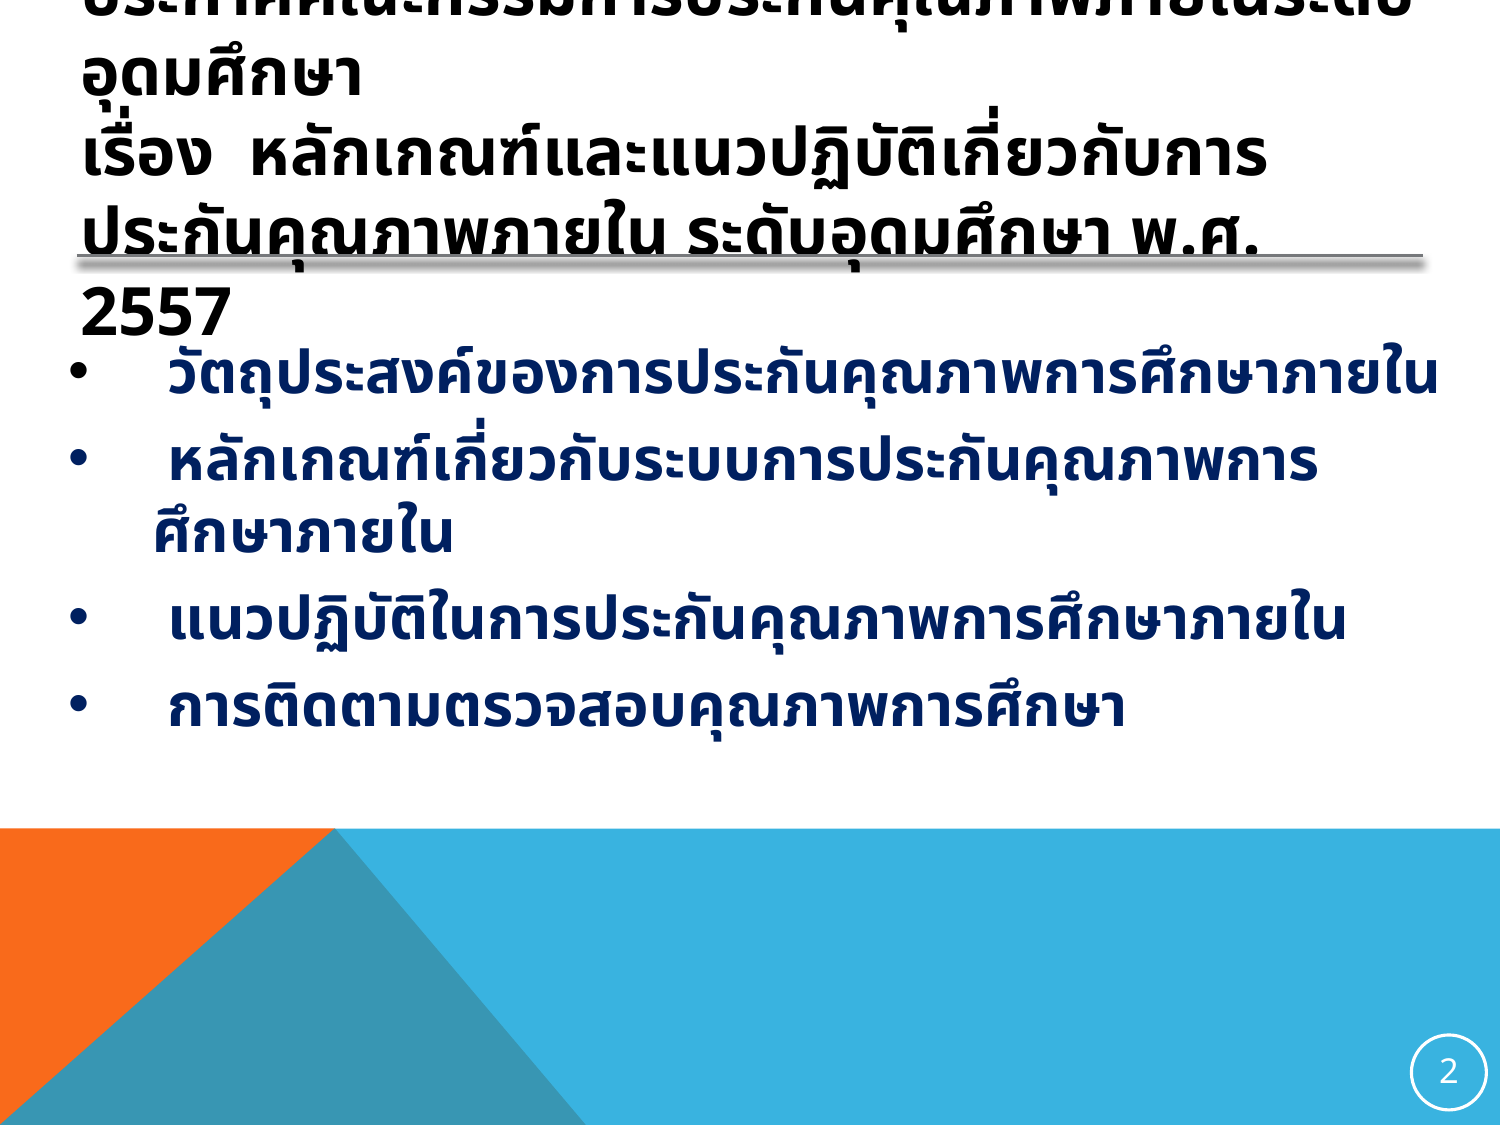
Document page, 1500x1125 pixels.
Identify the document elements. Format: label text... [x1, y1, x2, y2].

title ประกาศคณะกรรมการประกันคุณภาพภายในระดับอุดมศึกษา เรื่อง หลักเกณฑ์และแนวปฏิบัติเกี่ยวกับการประกันคุณภาพภายใน ระดับอุดมศึกษา พ.ศ. 2557 [64, 42, 1447, 256]
list วัตถุประสงค์ของการประกันคุณภาพการศึกษาภายใน หลักเกณฑ์เกี่ยวกับระบบการประกันคุณภาพการศึกษาภายใน แนวปฏิบัติในการประกันคุณภาพการศึกษาภายใน การติดตามตรวจสอบคุณภาพการศึกษา [53, 326, 1471, 811]
slide_number 2 [1409, 1033, 1488, 1112]
